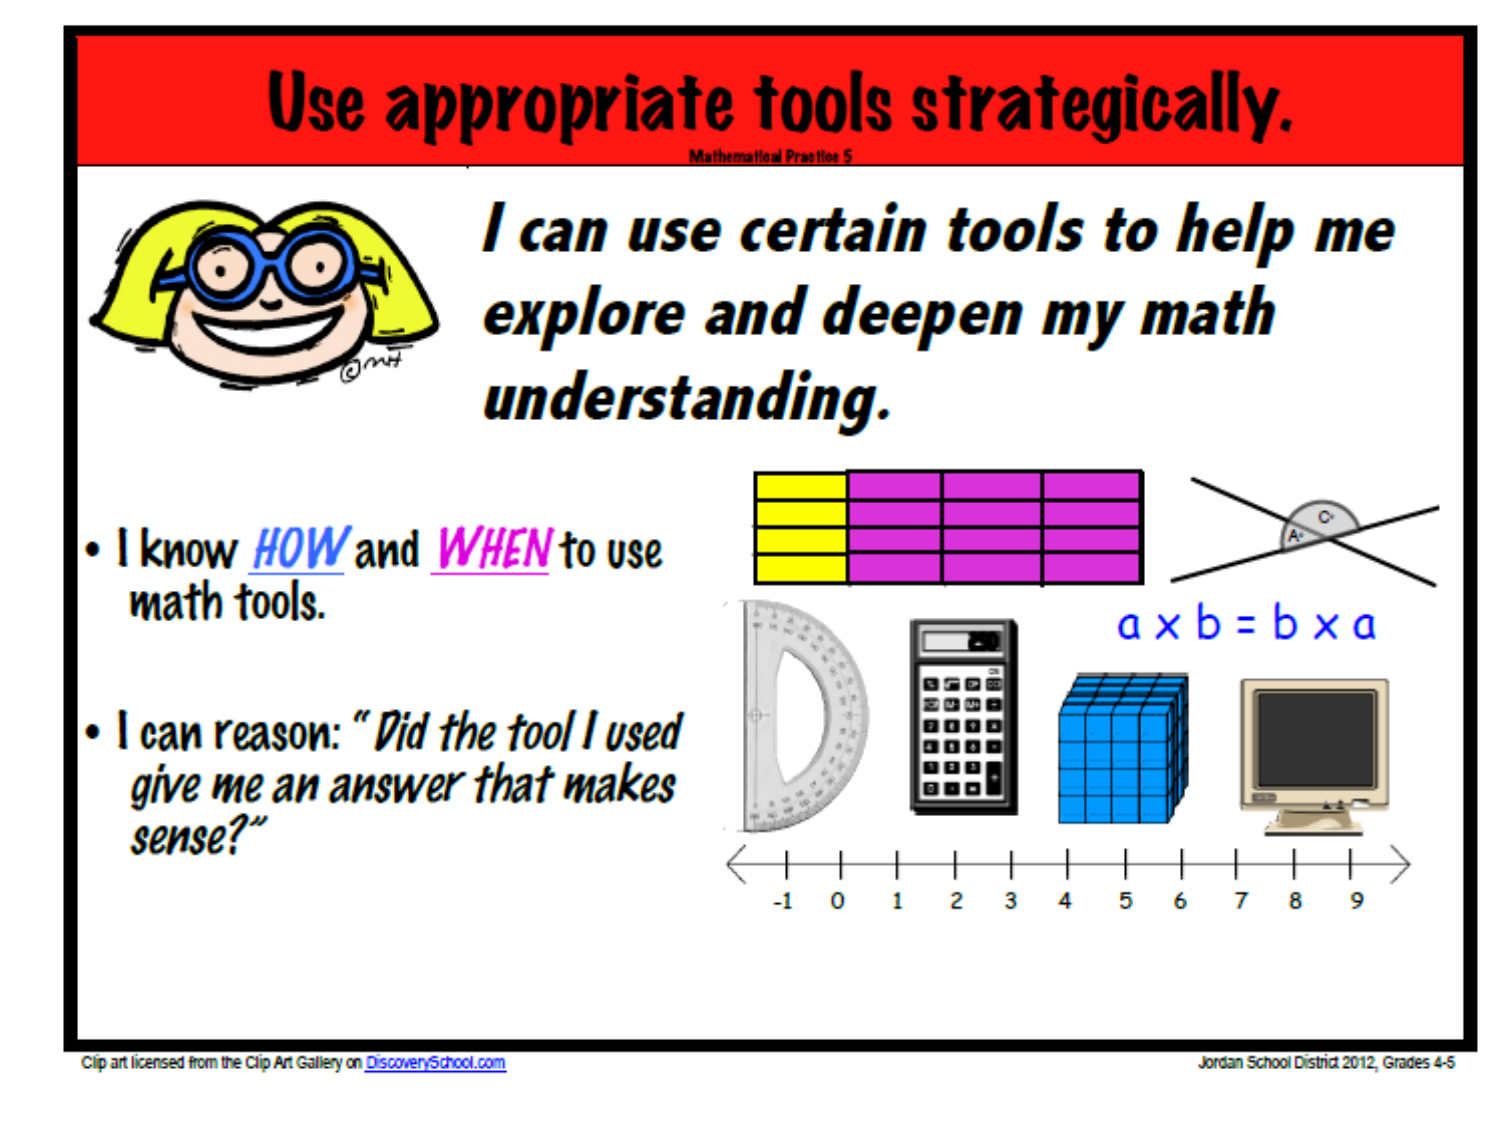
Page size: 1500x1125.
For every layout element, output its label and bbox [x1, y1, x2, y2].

list [49, 0, 1500, 1125]
